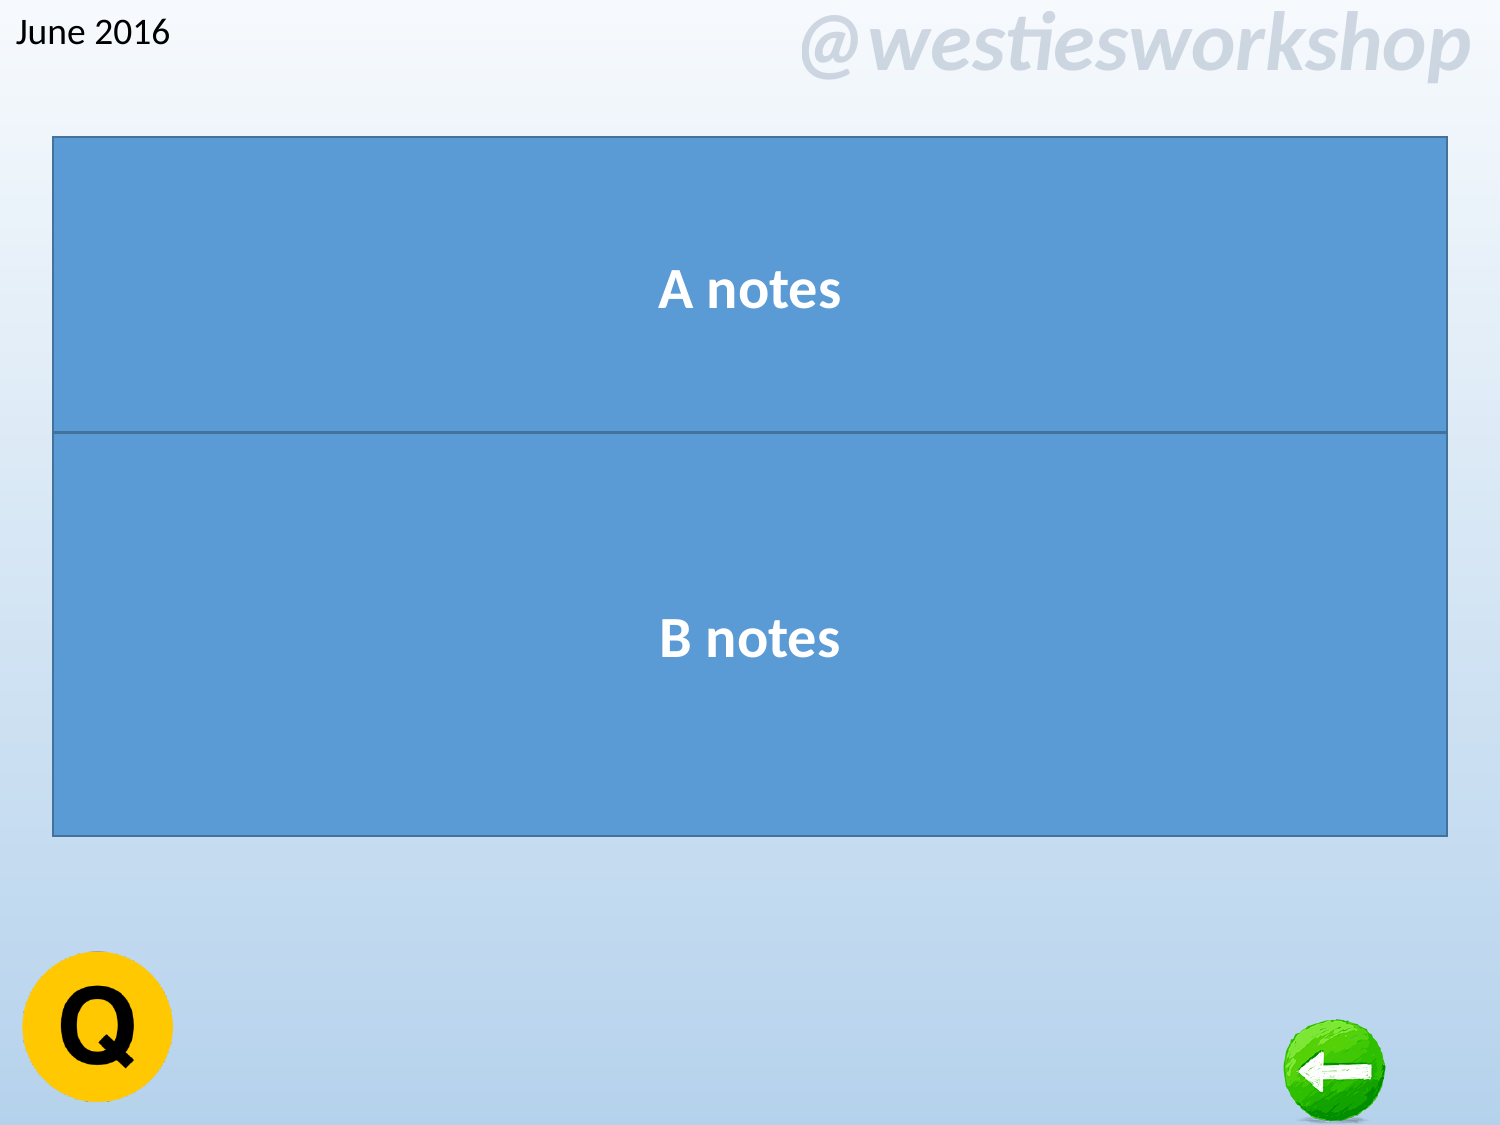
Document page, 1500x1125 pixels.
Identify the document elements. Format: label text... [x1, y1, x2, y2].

text_box June 2016 [1, 0, 186, 60]
picture [53, 137, 1447, 836]
picture [1281, 1019, 1387, 1125]
picture [0, 928, 197, 1125]
